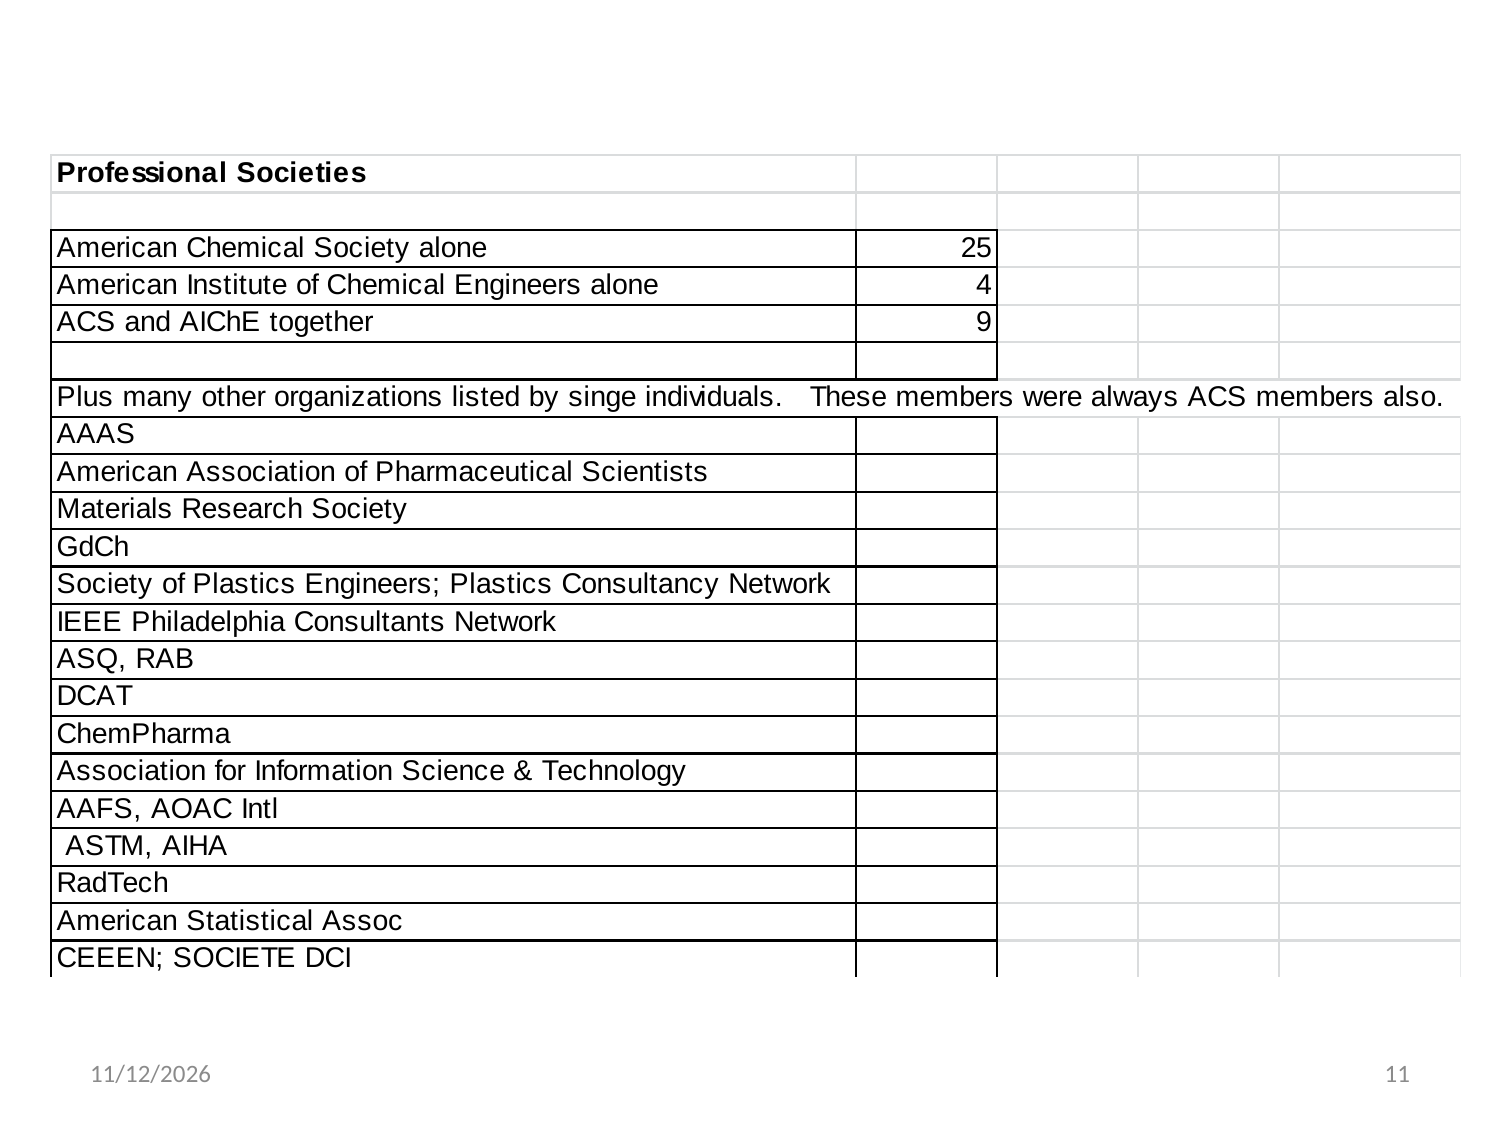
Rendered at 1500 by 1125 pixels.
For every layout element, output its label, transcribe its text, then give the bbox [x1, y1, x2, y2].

picture [49, 153, 1463, 980]
slide_number 11 [1074, 1042, 1425, 1103]
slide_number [75, 1042, 425, 1103]
